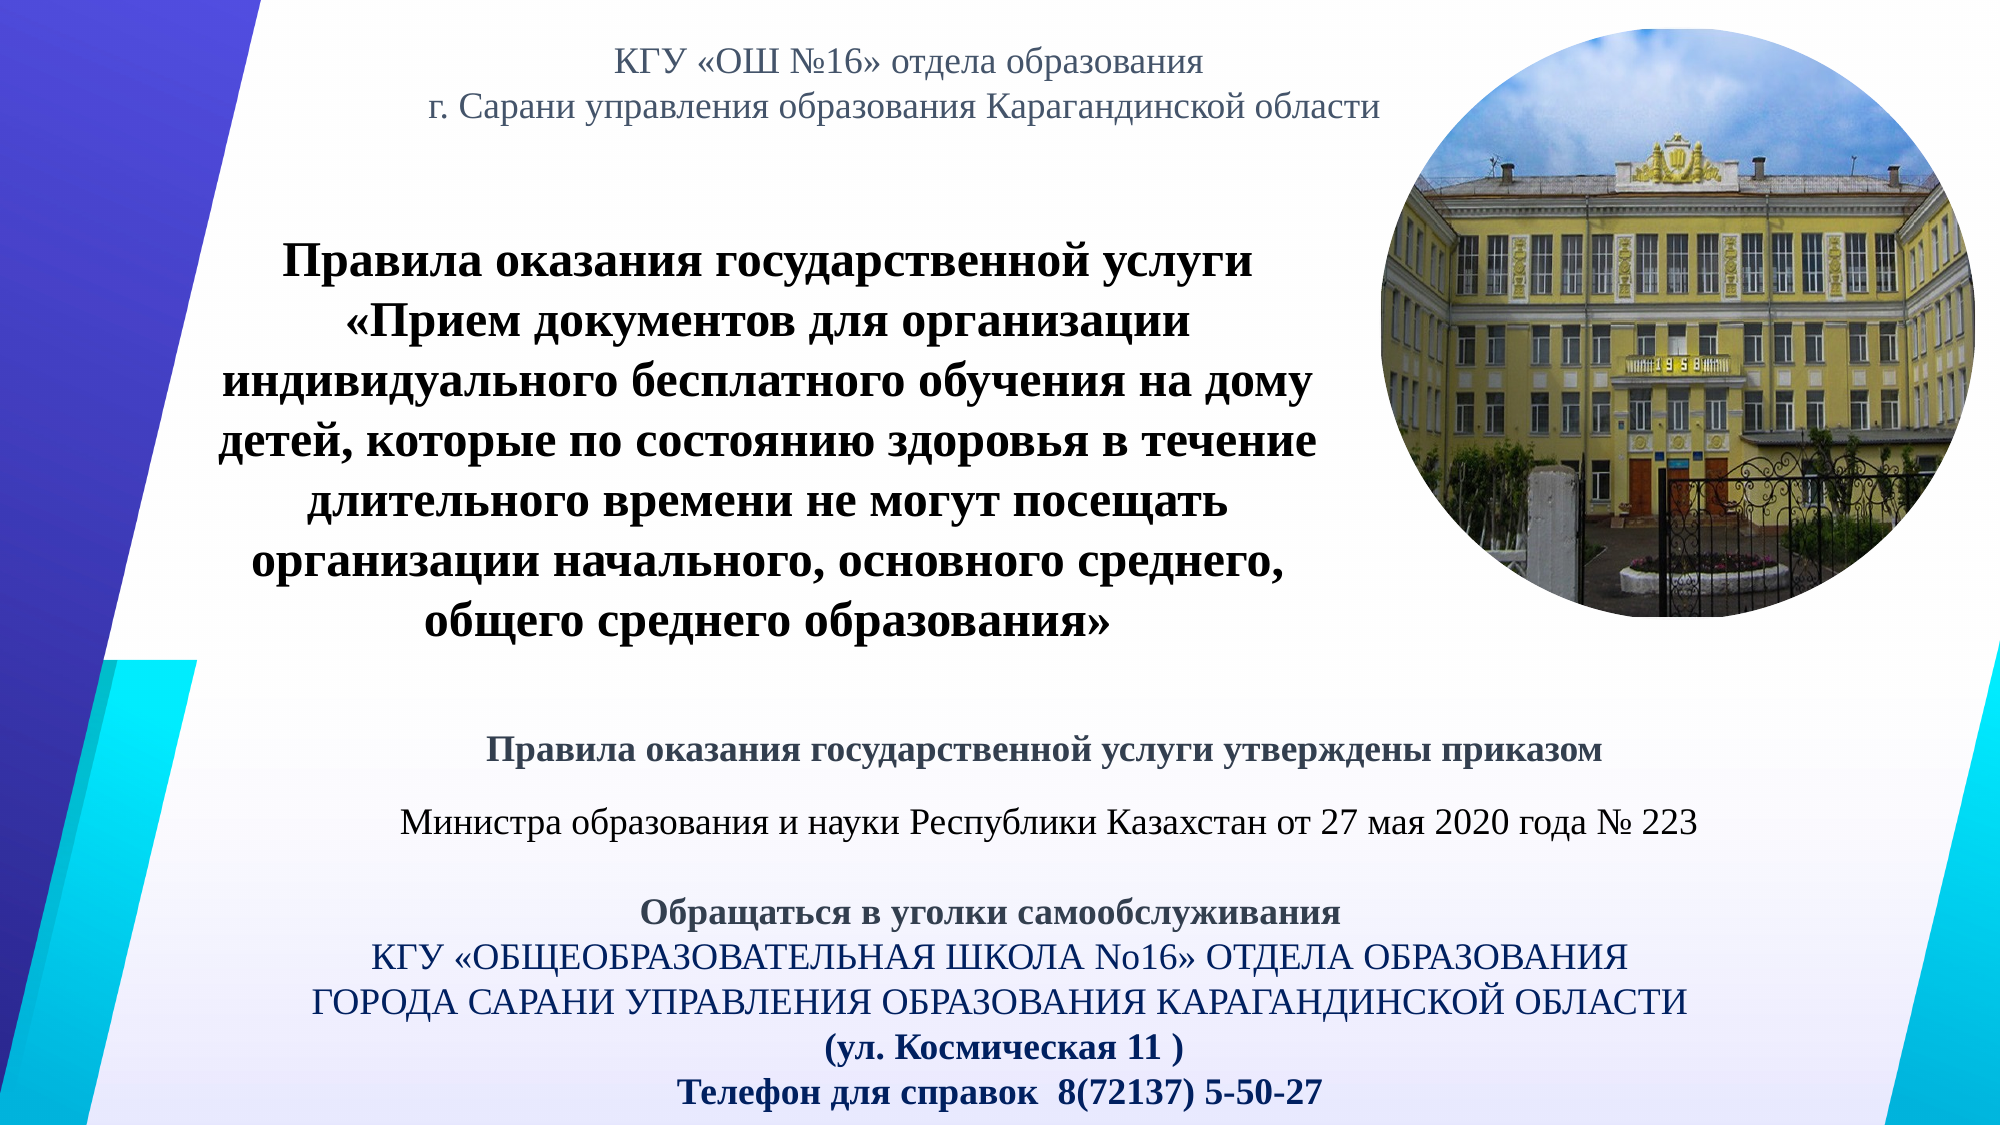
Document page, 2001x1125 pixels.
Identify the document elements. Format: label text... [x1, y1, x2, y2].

text_box Правила оказания государственной услуги утверждены приказом Министра образования и науки Республики Казахстан от 27 мая 2020 года № 223 [240, 710, 1859, 850]
text_box КГУ «ОШ №16» отдела образования г. Сарани управления образования Карагандинской области [413, 29, 1379, 134]
text_box Обращаться в уголки самообслуживания КГУ «ОБЩЕОБРАЗОВАТЕЛЬНАЯ ШКОЛА No16» ОТДЕЛА ОБРАЗОВАНИЯ ГОРОДА САРАНИ УПРАВЛЕНИЯ ОБРАЗОВАНИЯ КАРАГАНДИНСКОЙ ОБЛАСТИ (ул. Космическая 11 ) Телефон для справок 8(72137) 5-50-27 [279, 879, 1721, 1119]
text_box Правила оказания государственной услуги «Прием документов для организации индивидуального бесплатного обучения на дому детей, которые по состоянию здоровья в течение длительного времени не могут посещать организации начального, основного среднего, общего среднего образования» [186, 218, 1349, 654]
picture [0, 0, 2000, 1125]
